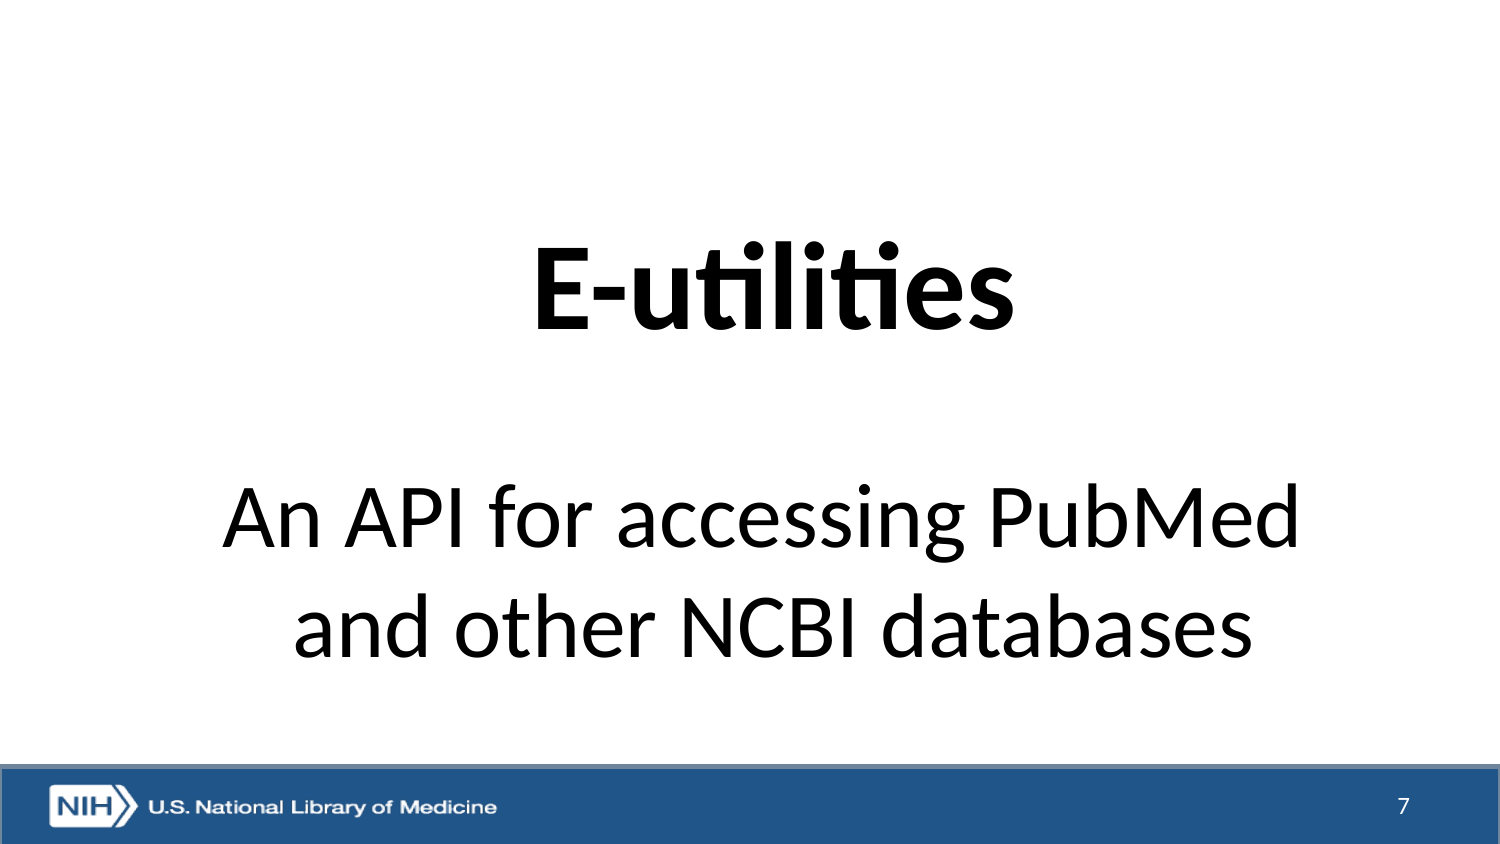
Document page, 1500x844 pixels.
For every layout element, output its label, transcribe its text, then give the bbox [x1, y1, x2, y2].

picture [12, 766, 504, 844]
text_box An API for accessing PubMed and other NCBI databases [99, 414, 1450, 827]
text_box E-utilities [517, 196, 1032, 362]
